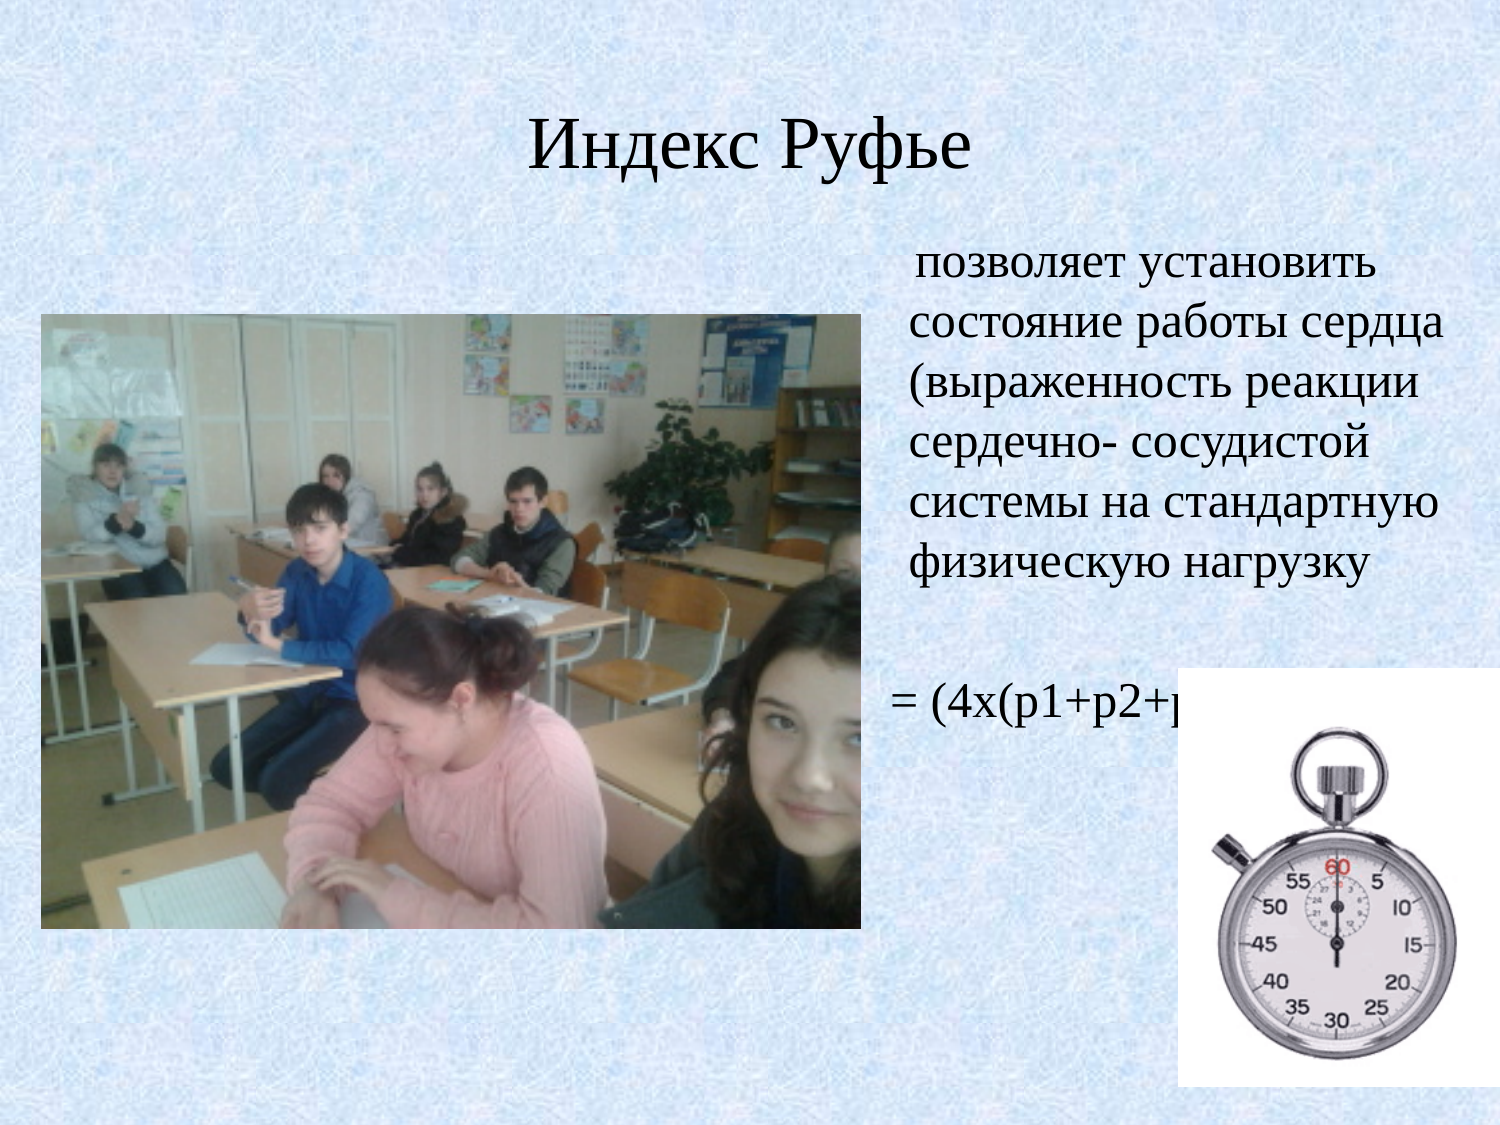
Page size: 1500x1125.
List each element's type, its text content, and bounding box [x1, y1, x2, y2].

title Индекс Руфье [74, 44, 1426, 233]
list позволяет установить состояние работы сердца (выраженность реакции сердечно- сосудистой системы на стандартную физическую нагрузку = (4х(р1+р2+р3)-200)/10 [837, 219, 1500, 686]
picture [0, 0, 1500, 1125]
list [40, 314, 861, 929]
